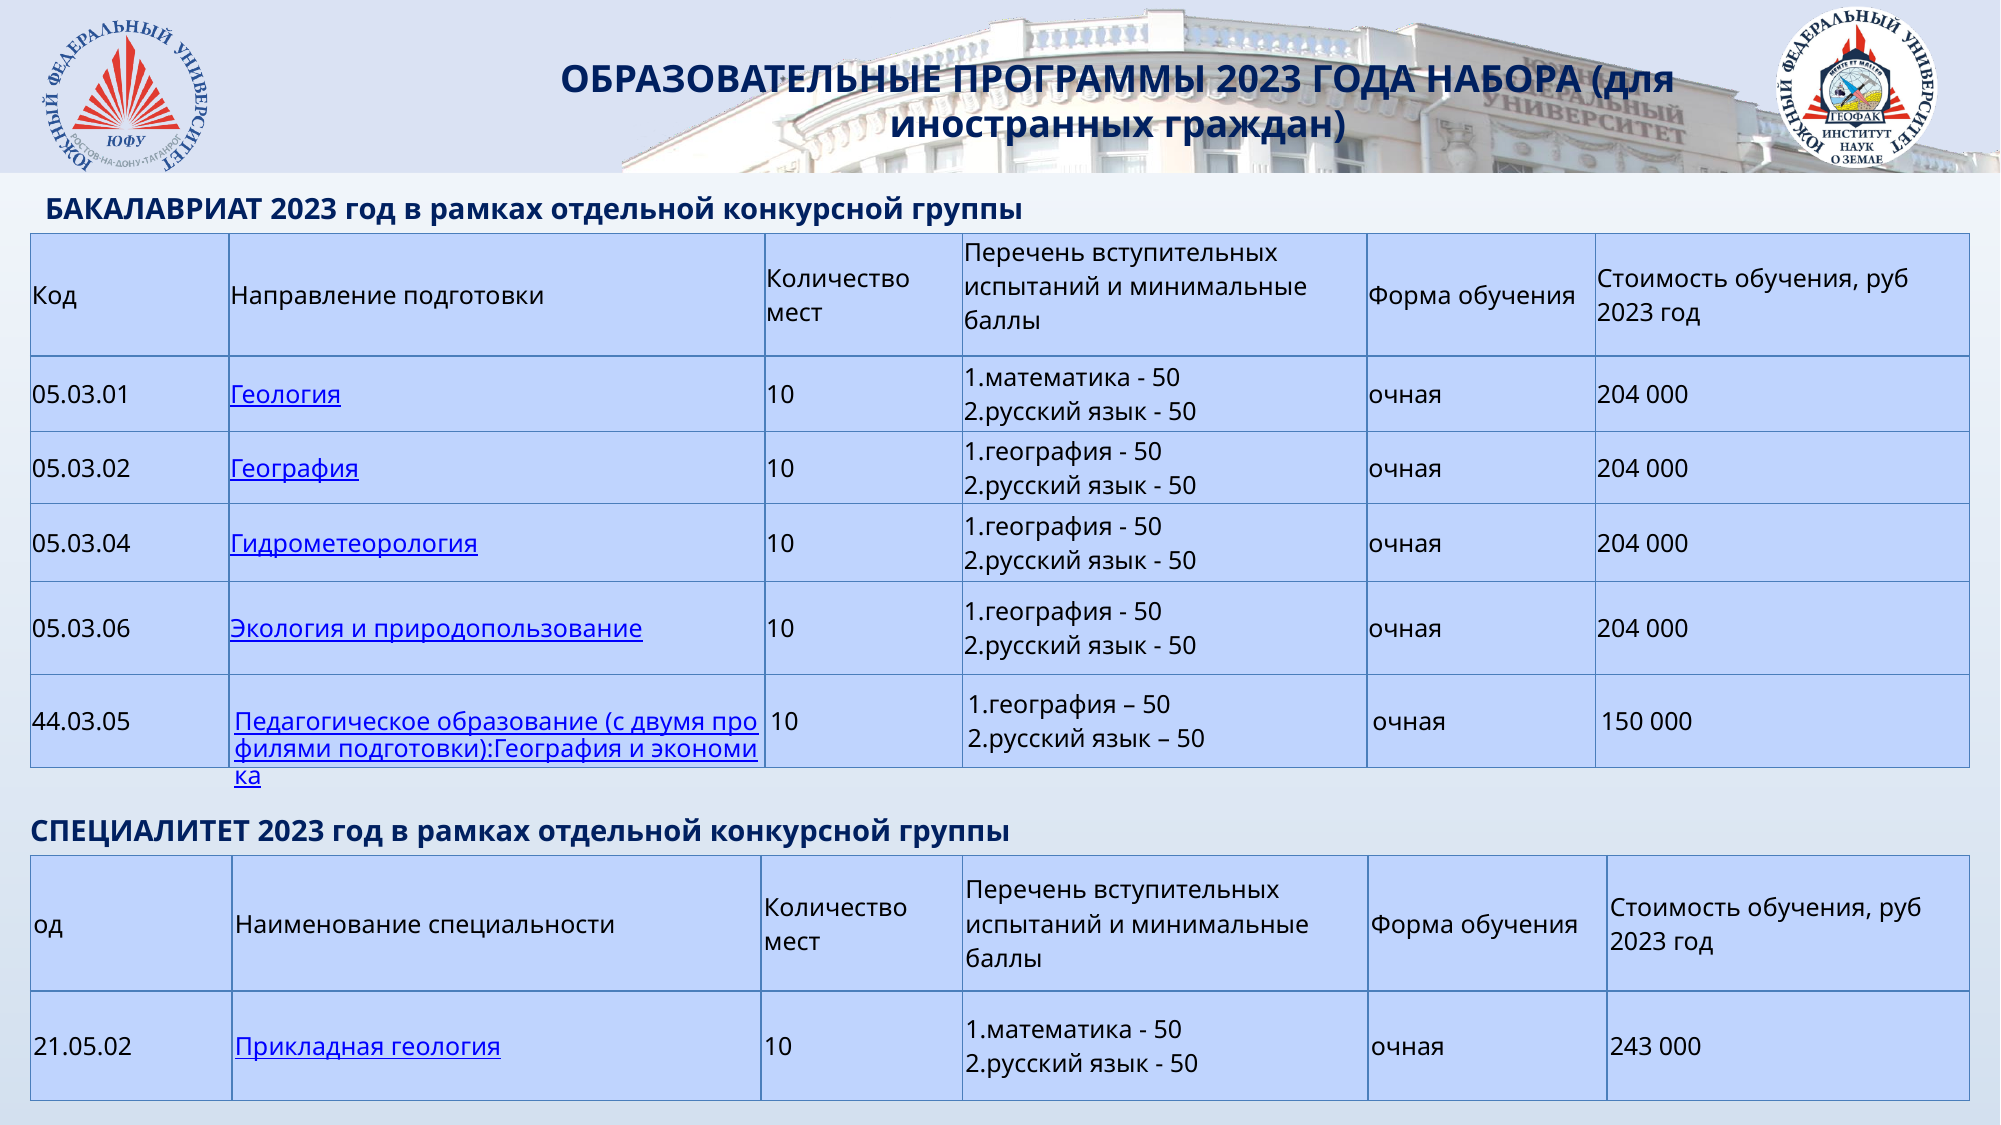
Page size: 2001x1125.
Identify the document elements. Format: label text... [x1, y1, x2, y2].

table_header Форма обучения [1369, 856, 1606, 990]
table_cell 21.05.02 [31, 992, 231, 1100]
table_header од [31, 856, 231, 990]
table_cell 05.03.06 [31, 582, 228, 674]
table_cell 204 000 [1596, 432, 1969, 503]
table_cell Педагогическое образование (с двумя профилями подготовки):География и экономика [230, 675, 764, 767]
table_cell 05.03.04 [31, 504, 228, 581]
text_box СПЕЦИАЛИТЕТ 2023 год в рамках отдельной конкурсной группы [15, 804, 1985, 855]
table_header Перечень вступительных испытаний и минимальные баллы [963, 856, 1367, 990]
table_header Код [31, 234, 228, 355]
table_header Форма обучения [1368, 234, 1595, 355]
table_cell очная [1368, 504, 1595, 581]
table_cell 10 [766, 432, 962, 503]
table_cell очная [1368, 582, 1595, 674]
table_cell 1.география - 50 2.русский язык - 50 [963, 432, 1366, 503]
table_cell Прикладная геология [233, 992, 760, 1100]
table_cell Геология [230, 357, 764, 431]
table_cell 204 000 [1596, 357, 1969, 431]
table_cell 204 000 [1596, 582, 1969, 674]
table_cell 10 [766, 357, 962, 431]
table_cell 1.география - 50 2.русский язык - 50 [963, 582, 1366, 674]
table_cell 05.03.01 [31, 357, 228, 431]
table_header Стоимость обучения, руб 2023 год [1596, 234, 1969, 355]
table_cell очная [1369, 992, 1606, 1100]
table_cell очная [1368, 357, 1595, 431]
table_header Стоимость обучения, руб 2023 год [1608, 856, 1969, 990]
table_cell 1.география - 50 2.русский язык - 50 [963, 504, 1366, 581]
table_cell 204 000 [1596, 504, 1969, 581]
table_cell очная [1368, 675, 1595, 767]
table_cell 10 [766, 582, 962, 674]
table_cell 150 000 [1596, 675, 1969, 767]
table_cell 10 [762, 992, 962, 1100]
table_cell 1.математика - 50 2.русский язык - 50 [963, 992, 1367, 1100]
table_cell Экология и природопользование [230, 582, 764, 674]
text_box БАКАЛАВРИАТ 2023 год в рамках отдельной конкурсной группы [30, 183, 1970, 233]
table_header Количество мест [766, 234, 962, 355]
table_cell 1.математика - 50 2.русский язык - 50 [963, 357, 1366, 431]
table_cell 05.03.02 [31, 432, 228, 503]
table_cell Гидрометеорология [230, 504, 764, 581]
table_cell 1.география – 50 2.русский язык – 50 [963, 675, 1366, 767]
table_cell География [230, 432, 764, 503]
table_cell очная [1368, 432, 1595, 503]
table_cell 243 000 [1608, 992, 1969, 1100]
text_box ОБРАЗОВАТЕЛЬНЫЕ ПРОГРАММЫ 2023 ГОДА НАБОРА (для иностранных граждан) [500, 47, 1737, 153]
picture [621, 0, 2000, 173]
table_header Наименование специальности [233, 856, 760, 990]
table_header Направление подготовки [230, 234, 764, 355]
table_cell 44.03.05 [31, 675, 228, 767]
table_header Количество мест [762, 856, 962, 990]
table_header Перечень вступительных испытаний и минимальные баллы [963, 234, 1366, 355]
table_cell 10 [766, 675, 962, 767]
table_cell 10 [766, 504, 962, 581]
picture [31, 0, 218, 183]
